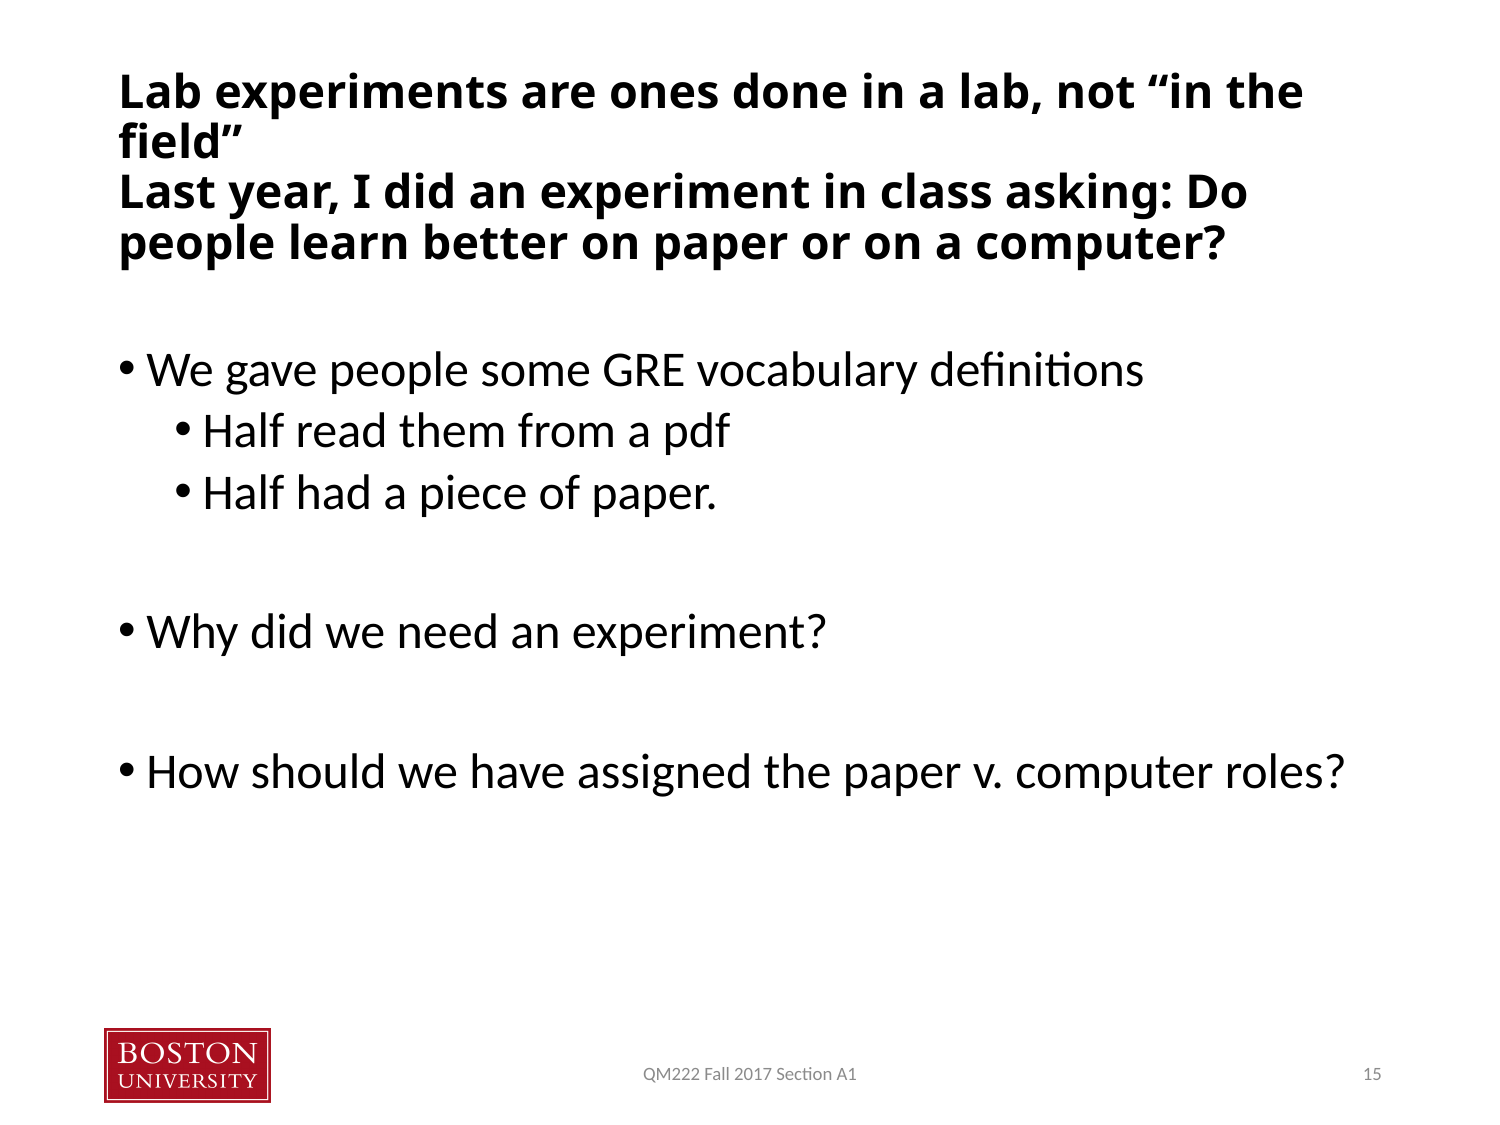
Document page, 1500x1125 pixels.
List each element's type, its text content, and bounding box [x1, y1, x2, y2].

list We gave people some GRE vocabulary definitions Half read them from a pdf Half had a piece of paper. Why did we need an experiment? How should we have assigned the paper v. computer roles? [103, 335, 1397, 1050]
footer QM222 Fall 2017 Section A1 [496, 1042, 1004, 1103]
picture [104, 1050, 271, 1103]
slide_number 15 [1059, 1042, 1397, 1103]
title Lab experiments are ones done in a lab, not “in the field” Last year, I did an experiment in class asking: Do people learn better on paper or on a computer? [103, 59, 1397, 278]
